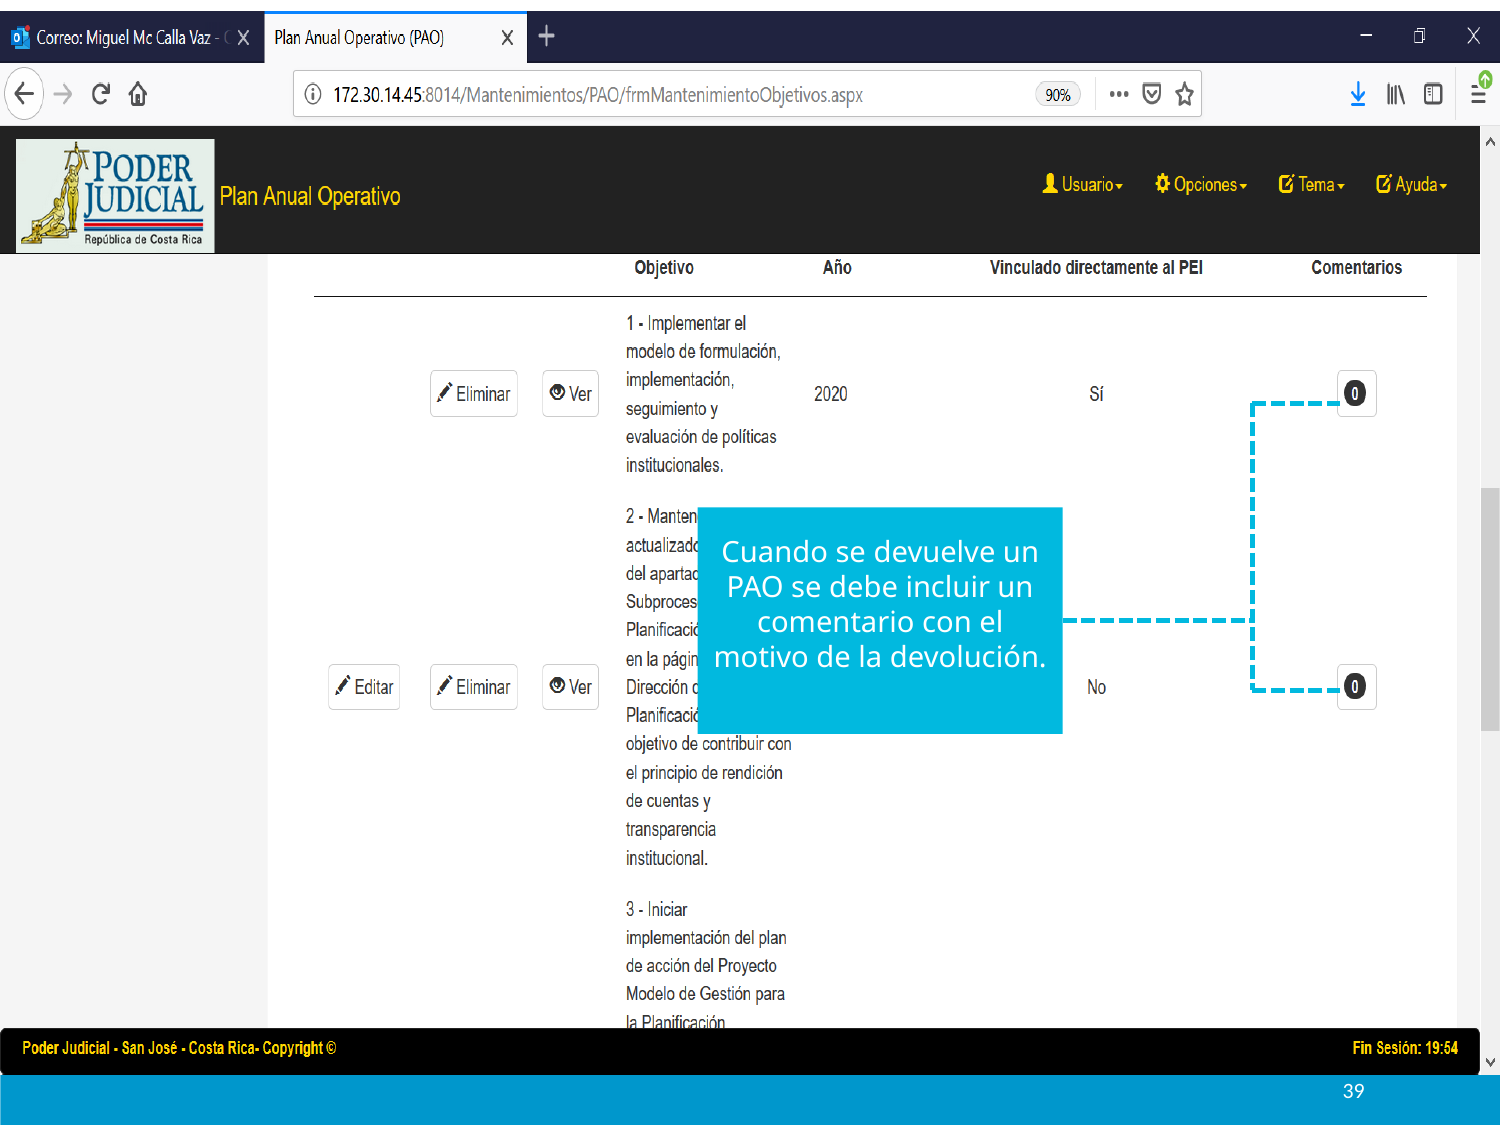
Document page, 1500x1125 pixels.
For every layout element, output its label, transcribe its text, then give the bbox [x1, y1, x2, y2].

picture [0, 11, 1500, 1074]
slide_number 39 [1218, 1084, 1380, 1120]
